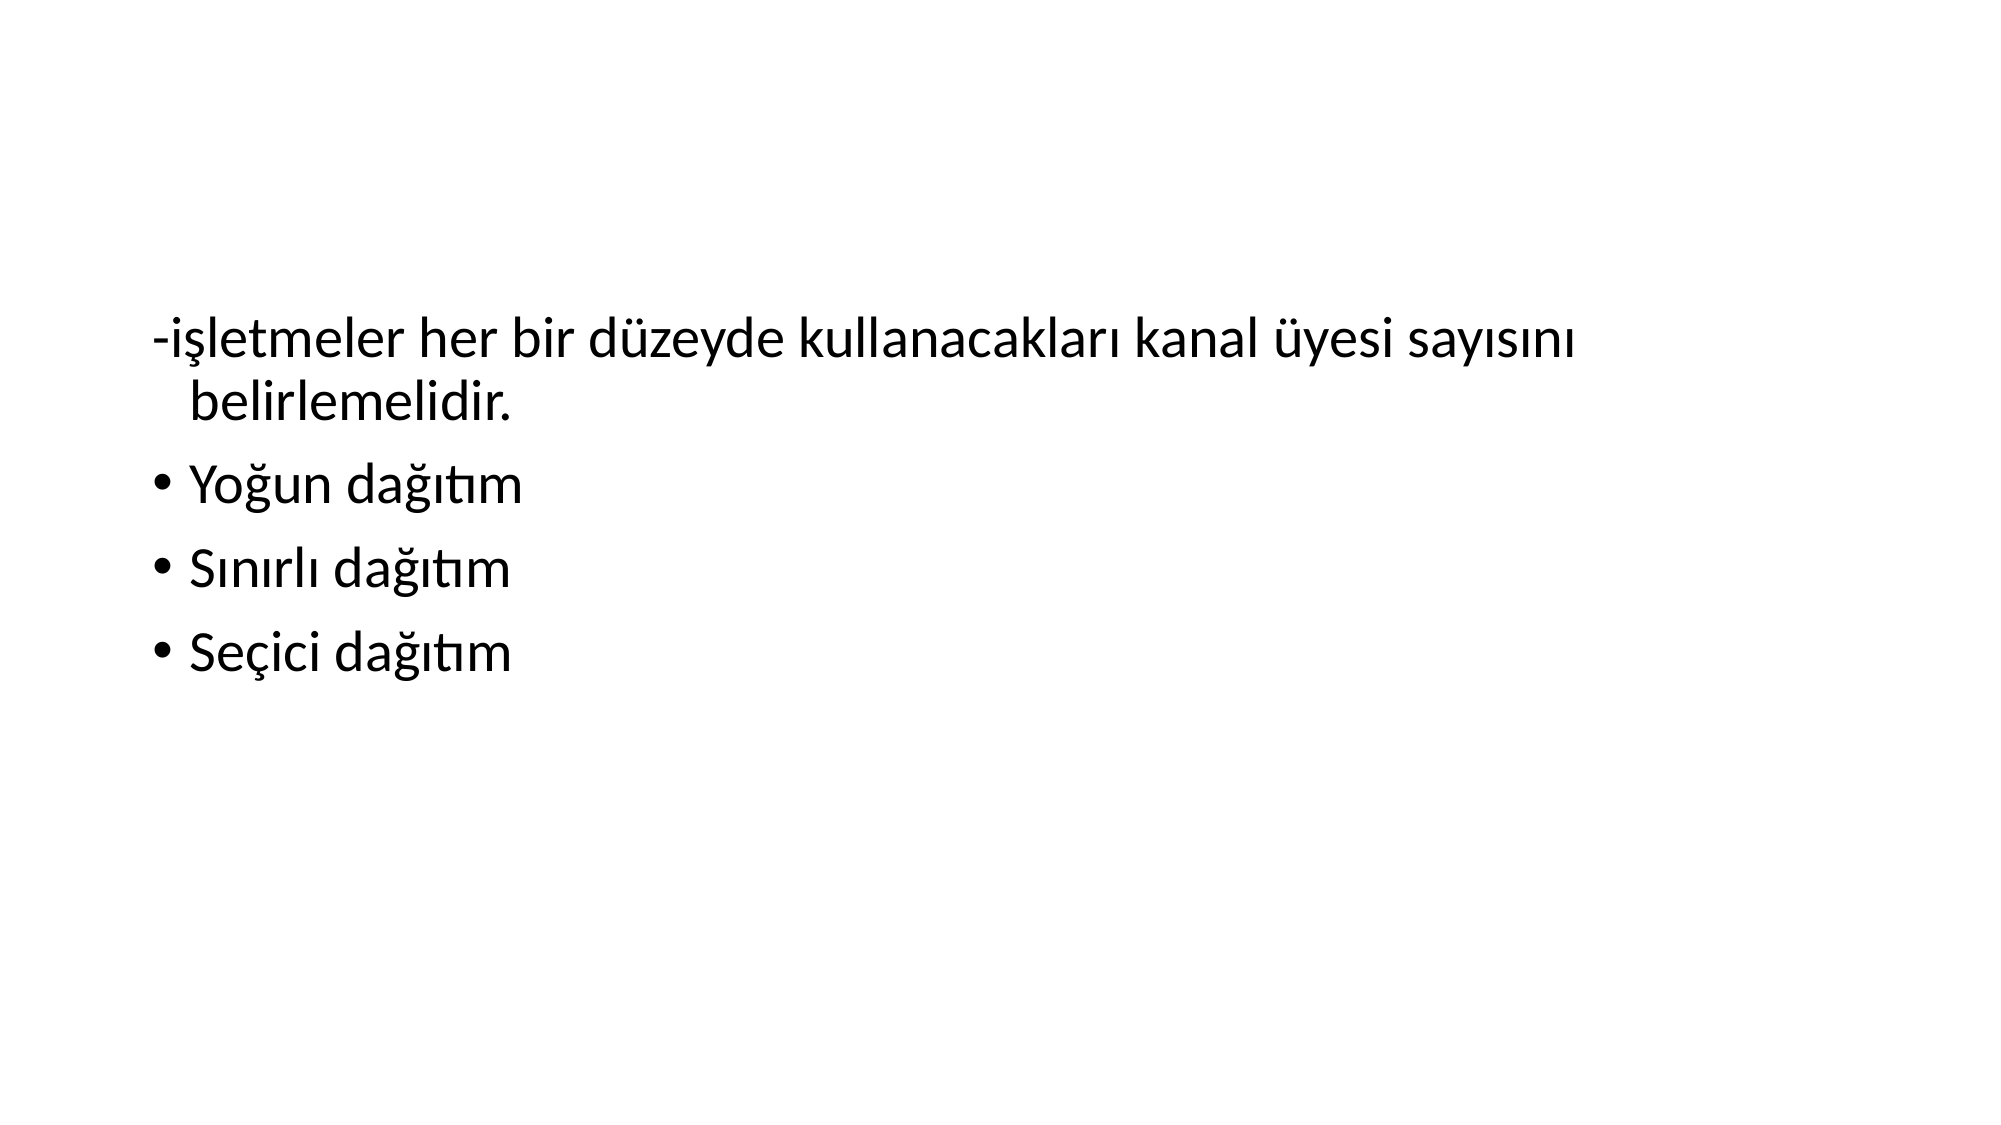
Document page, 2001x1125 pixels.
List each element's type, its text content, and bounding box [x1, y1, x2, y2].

list -işletmeler her bir düzeyde kullanacakları kanal üyesi sayısını belirlemelidir. Yoğun dağıtım Sınırlı dağıtım Seçici dağıtım [137, 299, 1863, 1014]
